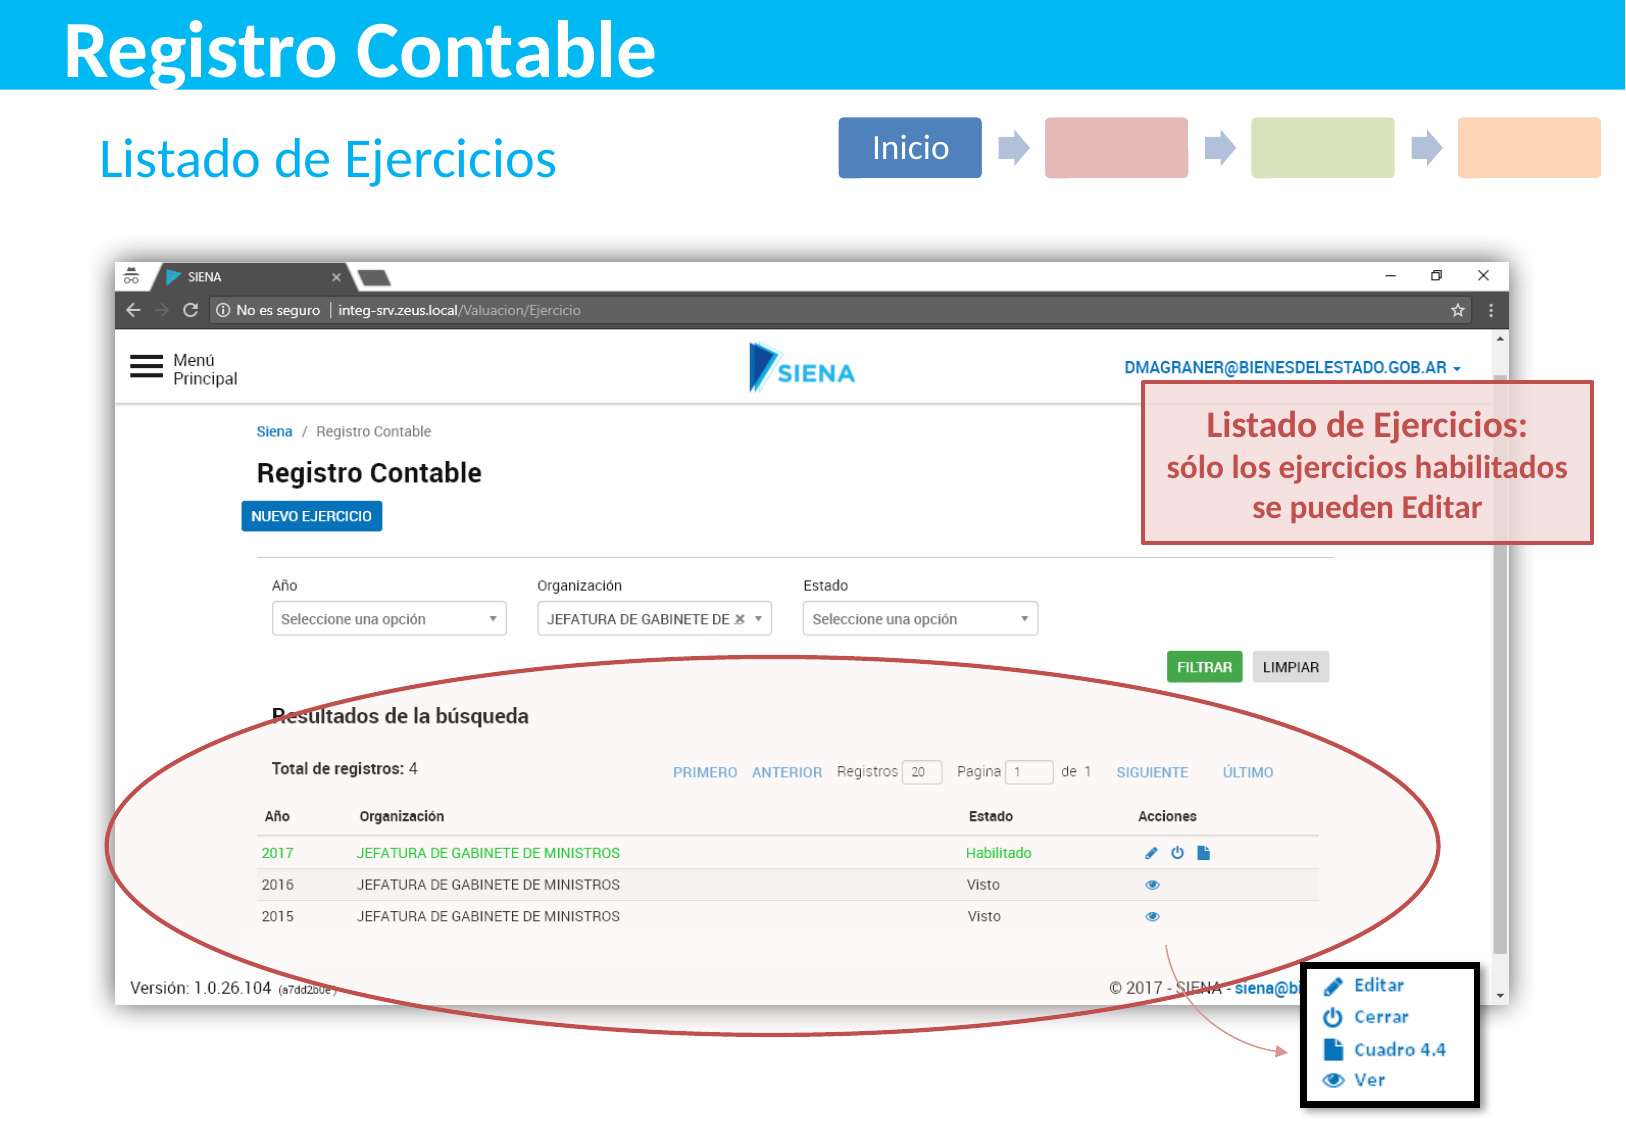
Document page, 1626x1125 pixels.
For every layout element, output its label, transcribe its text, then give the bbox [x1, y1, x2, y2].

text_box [835, 115, 1604, 181]
text_box [1200, 1014, 1293, 1058]
list Listado de Ejercicios [83, 113, 1542, 220]
text_box [453, 1014, 1092, 1038]
text_box Listado de Ejercicios: sólo los ejercicios habilitados se pueden Editar [1514, 380, 1594, 545]
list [115, 262, 1510, 1006]
text_box [104, 821, 110, 871]
picture [1306, 968, 1474, 1102]
title Registro Contable [0, 0, 1625, 90]
